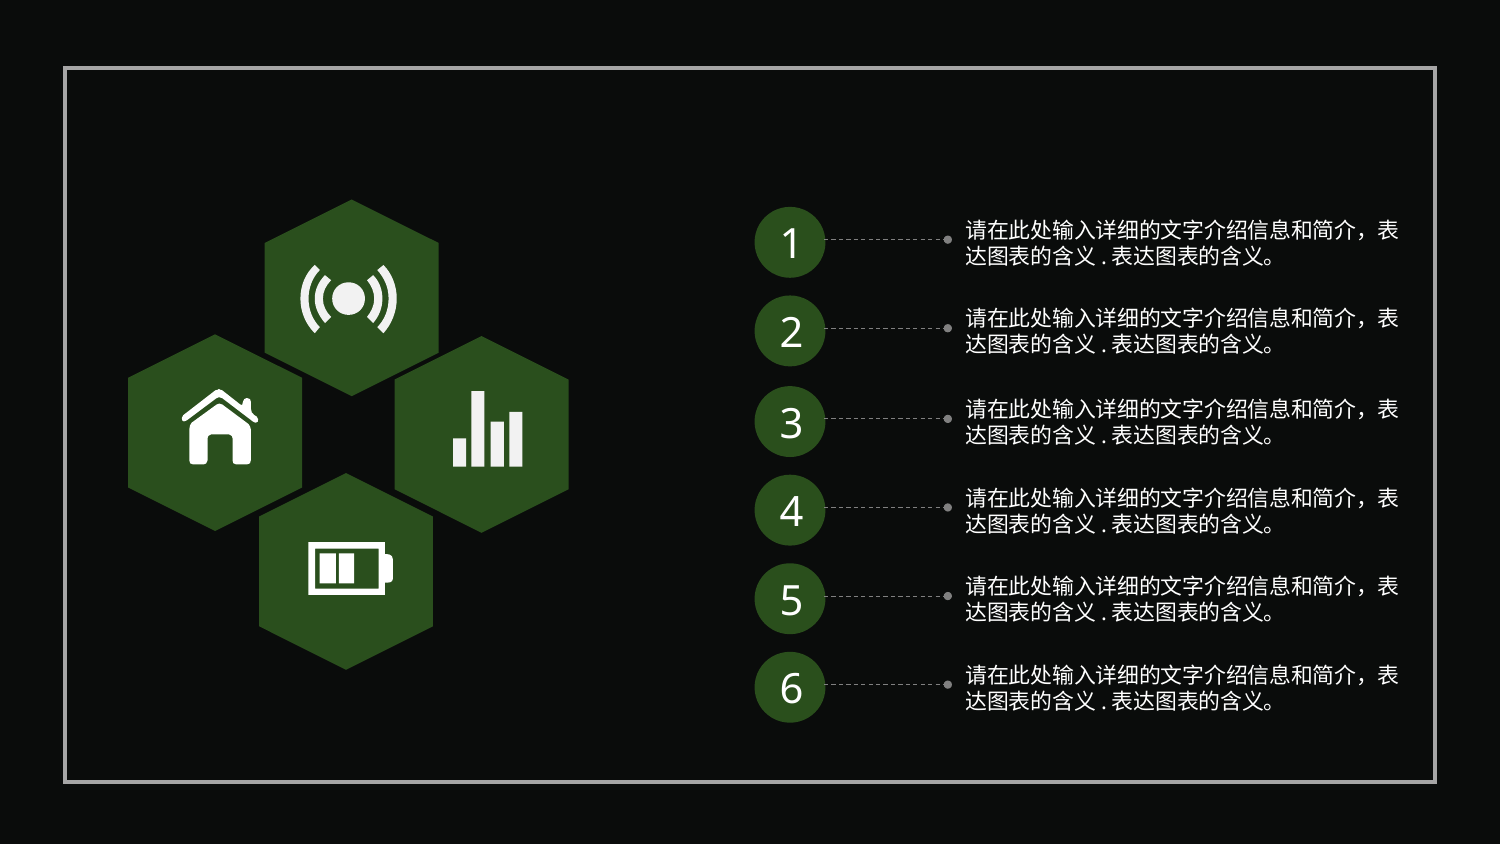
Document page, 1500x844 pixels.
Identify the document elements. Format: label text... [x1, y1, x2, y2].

text_box 请在此处输入详细的文字介绍信息和简介，表达图表的含义.表达图表的含义。 [950, 388, 1427, 477]
text_box 请在此处输入详细的文字介绍信息和简介，表达图表的含义.表达图表的含义。 [950, 565, 1427, 654]
text_box 2 [753, 294, 827, 368]
text_box 3 [753, 385, 827, 459]
text_box 请在此处输入详细的文字介绍信息和简介，表达图表的含义.表达图表的含义。 [950, 297, 1427, 388]
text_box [127, 334, 302, 531]
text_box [394, 336, 569, 533]
text_box 1 [753, 205, 827, 279]
text_box 5 [753, 562, 827, 636]
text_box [258, 473, 433, 670]
text_box 6 [753, 650, 827, 724]
text_box 请在此处输入详细的文字介绍信息和简介，表达图表的含义.表达图表的含义。 [950, 477, 1427, 565]
text_box 请在此处输入详细的文字介绍信息和简介，表达图表的含义.表达图表的含义。 [950, 654, 1427, 753]
text_box 4 [753, 473, 827, 547]
text_box 请在此处输入详细的文字介绍信息和简介，表达图表的含义.表达图表的含义。 [950, 209, 1427, 297]
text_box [264, 199, 439, 397]
